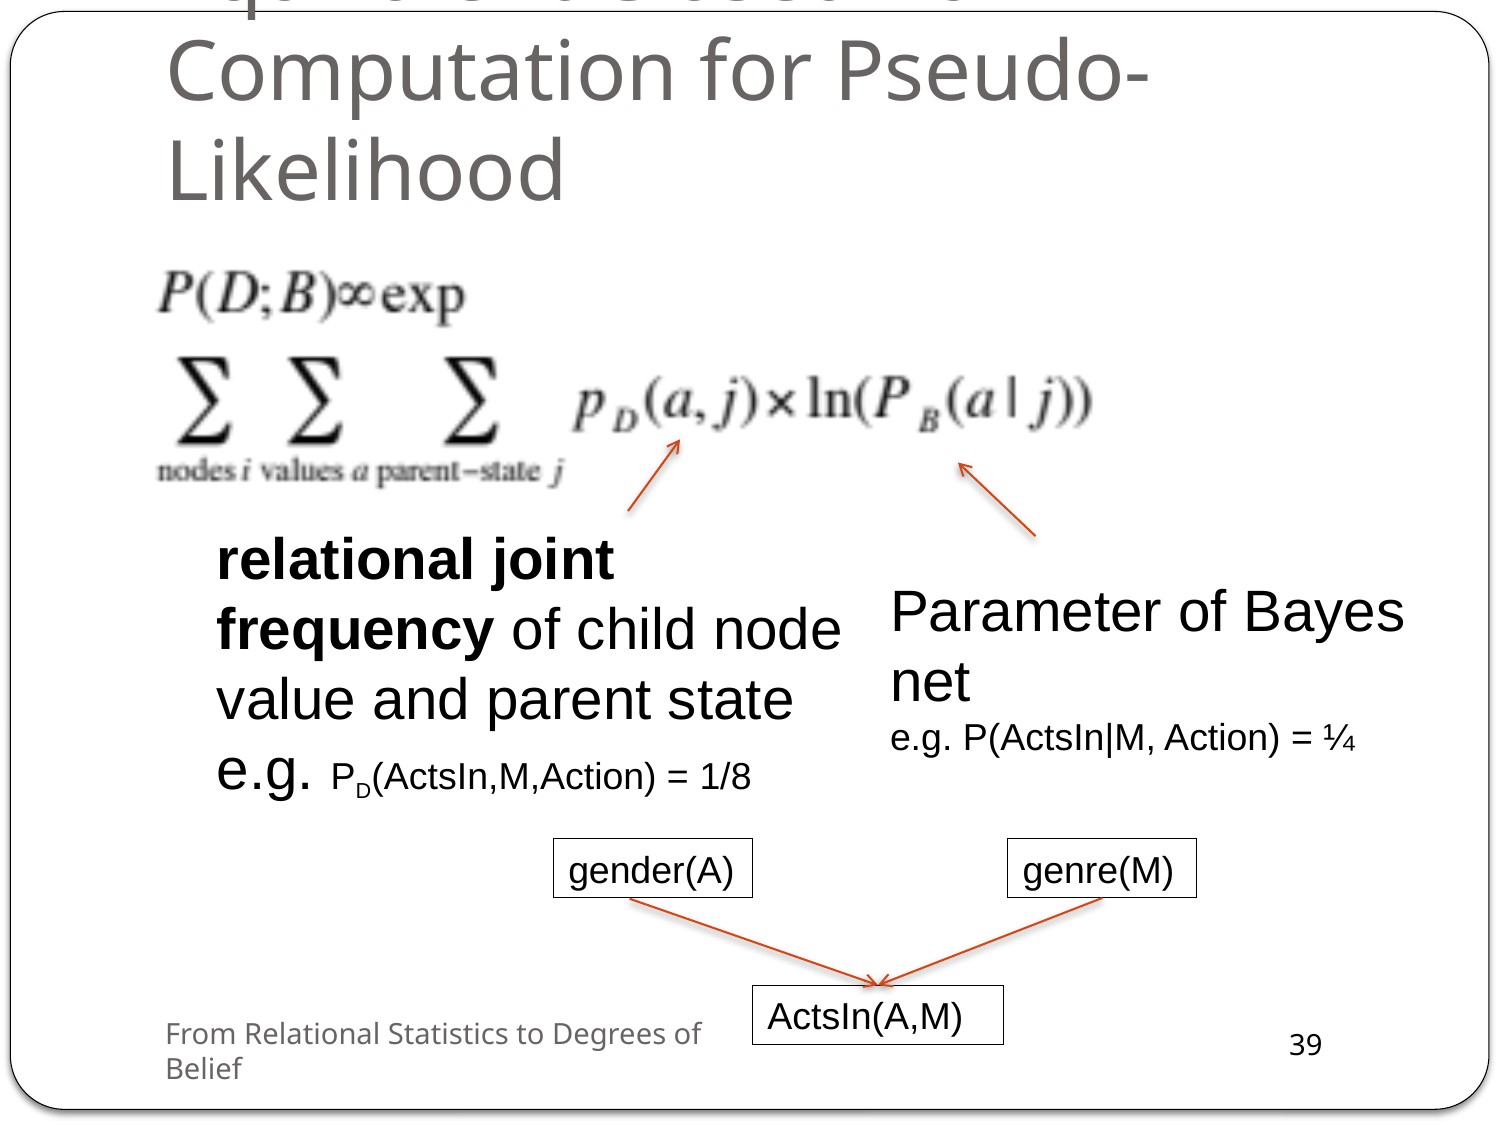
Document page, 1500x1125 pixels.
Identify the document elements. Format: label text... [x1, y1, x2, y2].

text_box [553, 837, 1198, 1047]
text_box Parameter of Bayes net e.g. P(ActsIn|M, Action) = ¼ [875, 565, 1425, 836]
footer From Relational Statistics to Degrees of Belief [150, 1012, 800, 1088]
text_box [627, 438, 681, 512]
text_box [957, 462, 1036, 537]
title Equivalent Closed-Form Computation for Pseudo-Likelihood [150, 45, 1425, 233]
text_box relational joint frequency of child node value and parent state e.g. PD(ActsIn,M,Action) = 1/8 [202, 513, 876, 811]
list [149, 261, 1098, 494]
